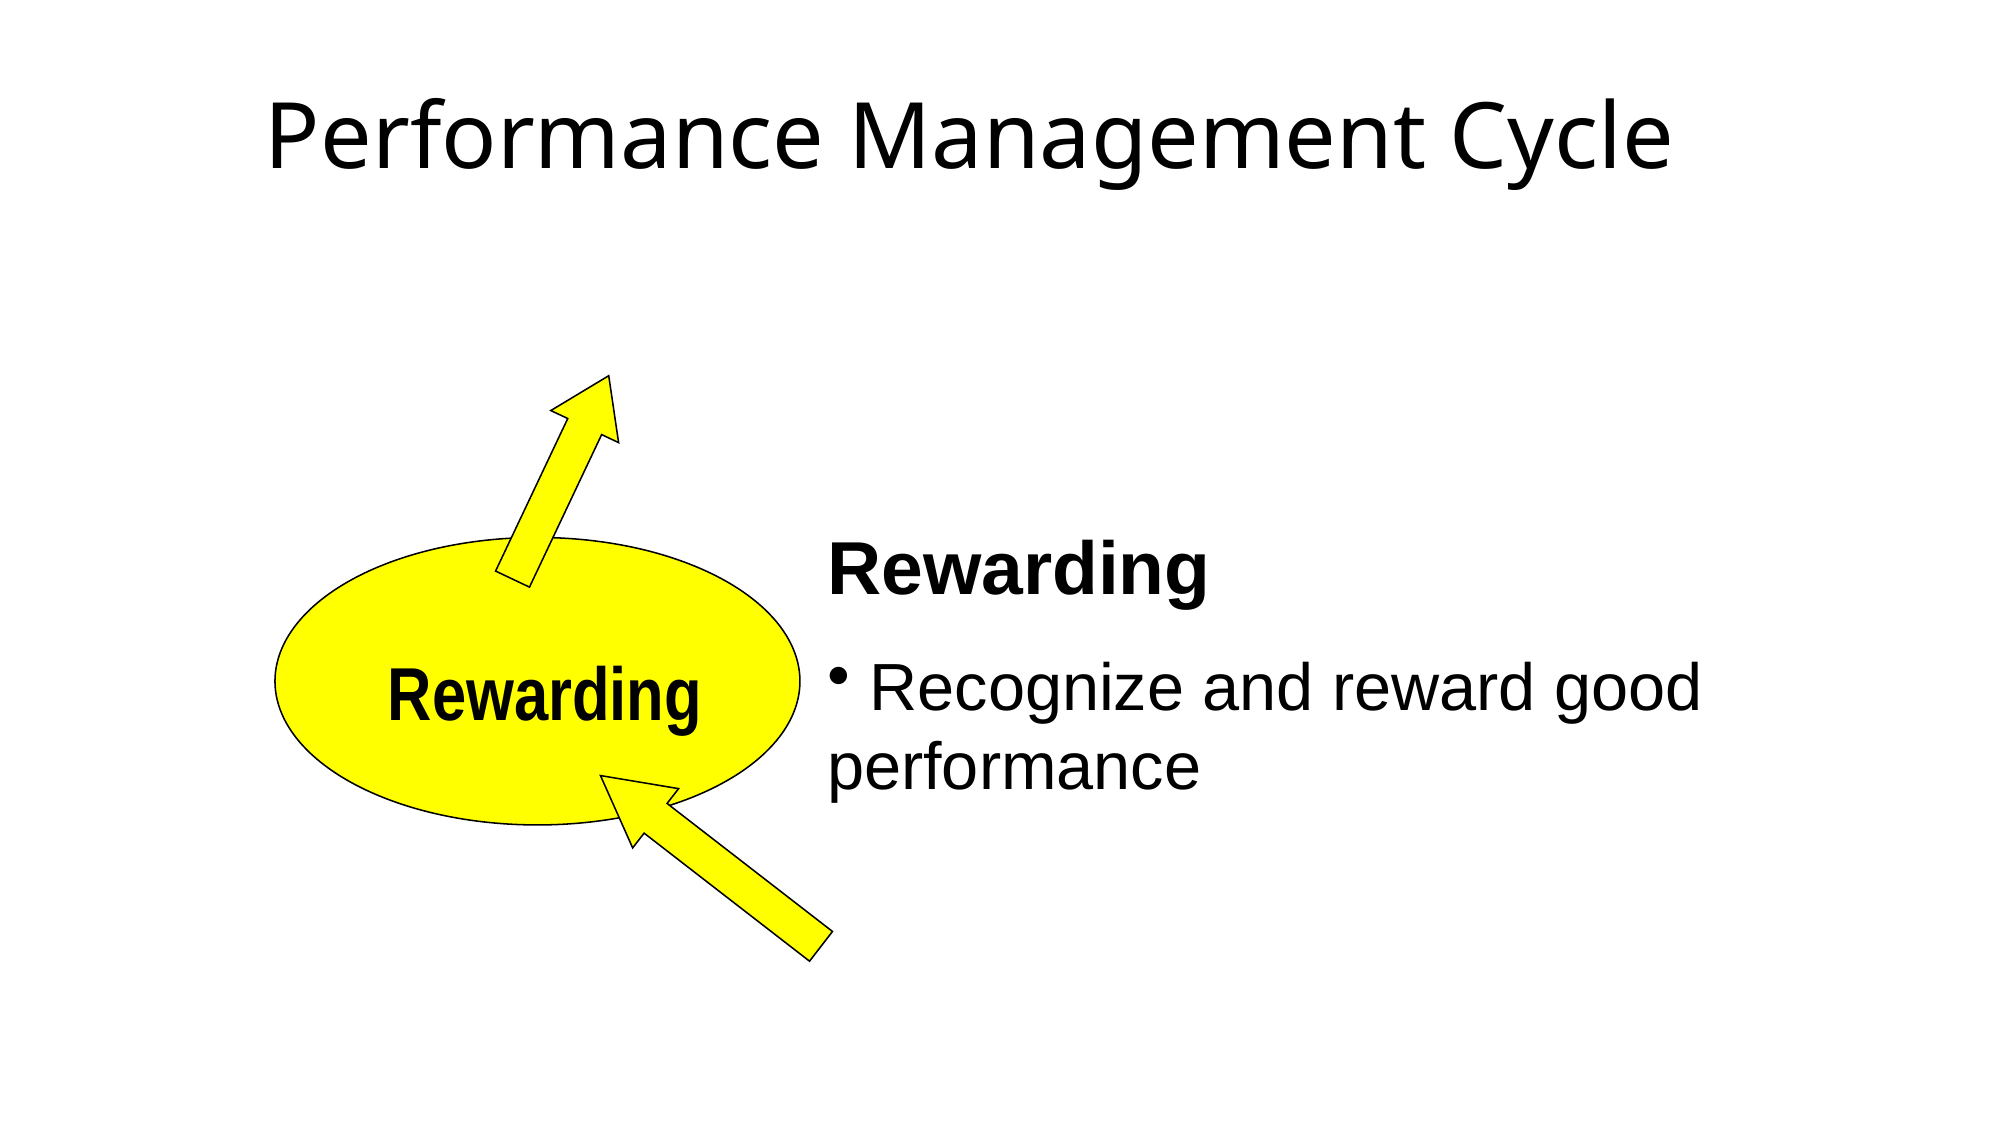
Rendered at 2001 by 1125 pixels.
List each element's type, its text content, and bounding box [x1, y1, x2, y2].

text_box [274, 537, 800, 825]
text_box Rewarding Recognize and reward good performance [812, 512, 1750, 811]
text_box [622, 825, 833, 962]
title Performance Management Cycle [249, 45, 1750, 233]
text_box [511, 375, 619, 537]
